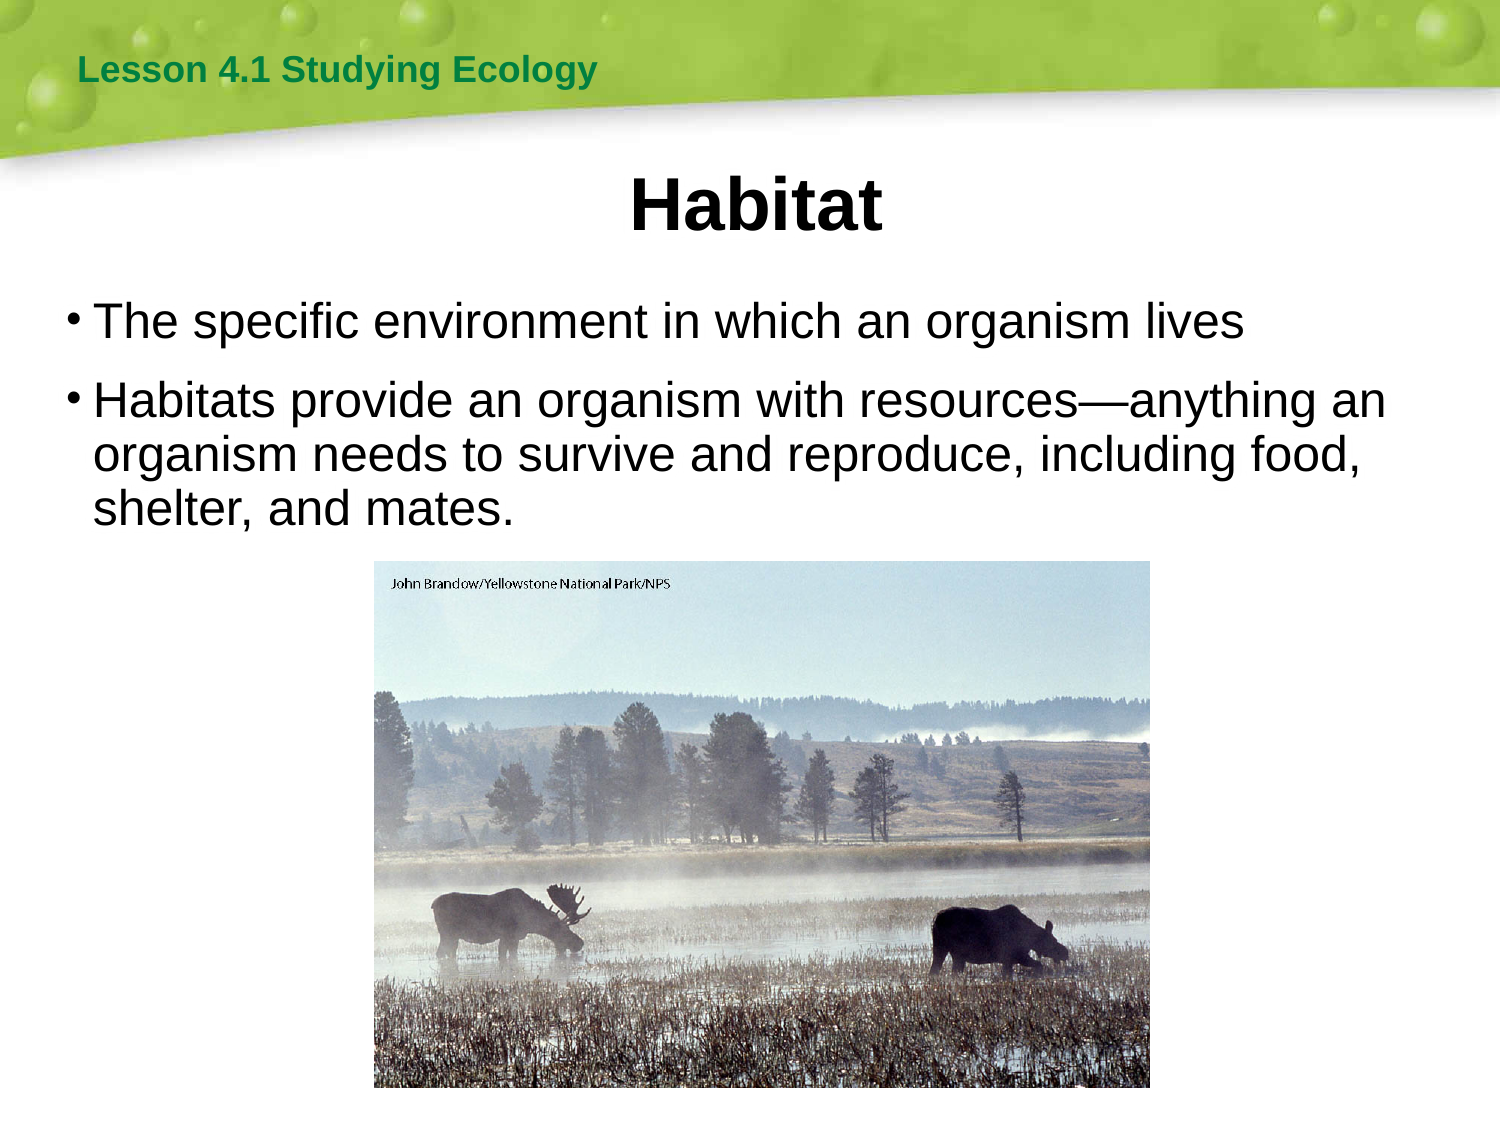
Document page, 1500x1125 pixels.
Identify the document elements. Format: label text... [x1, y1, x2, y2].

picture [374, 561, 1151, 1088]
title Habitat [87, 112, 1426, 281]
picture [0, 0, 1500, 1125]
text_box Lesson 4.1 Studying Ecology [62, 37, 813, 98]
list The specific environment in which an organism lives Habitats provide an organism with resources—anything an organism needs to survive and reproduce, including food, shelter, and mates. [49, 287, 1500, 1088]
